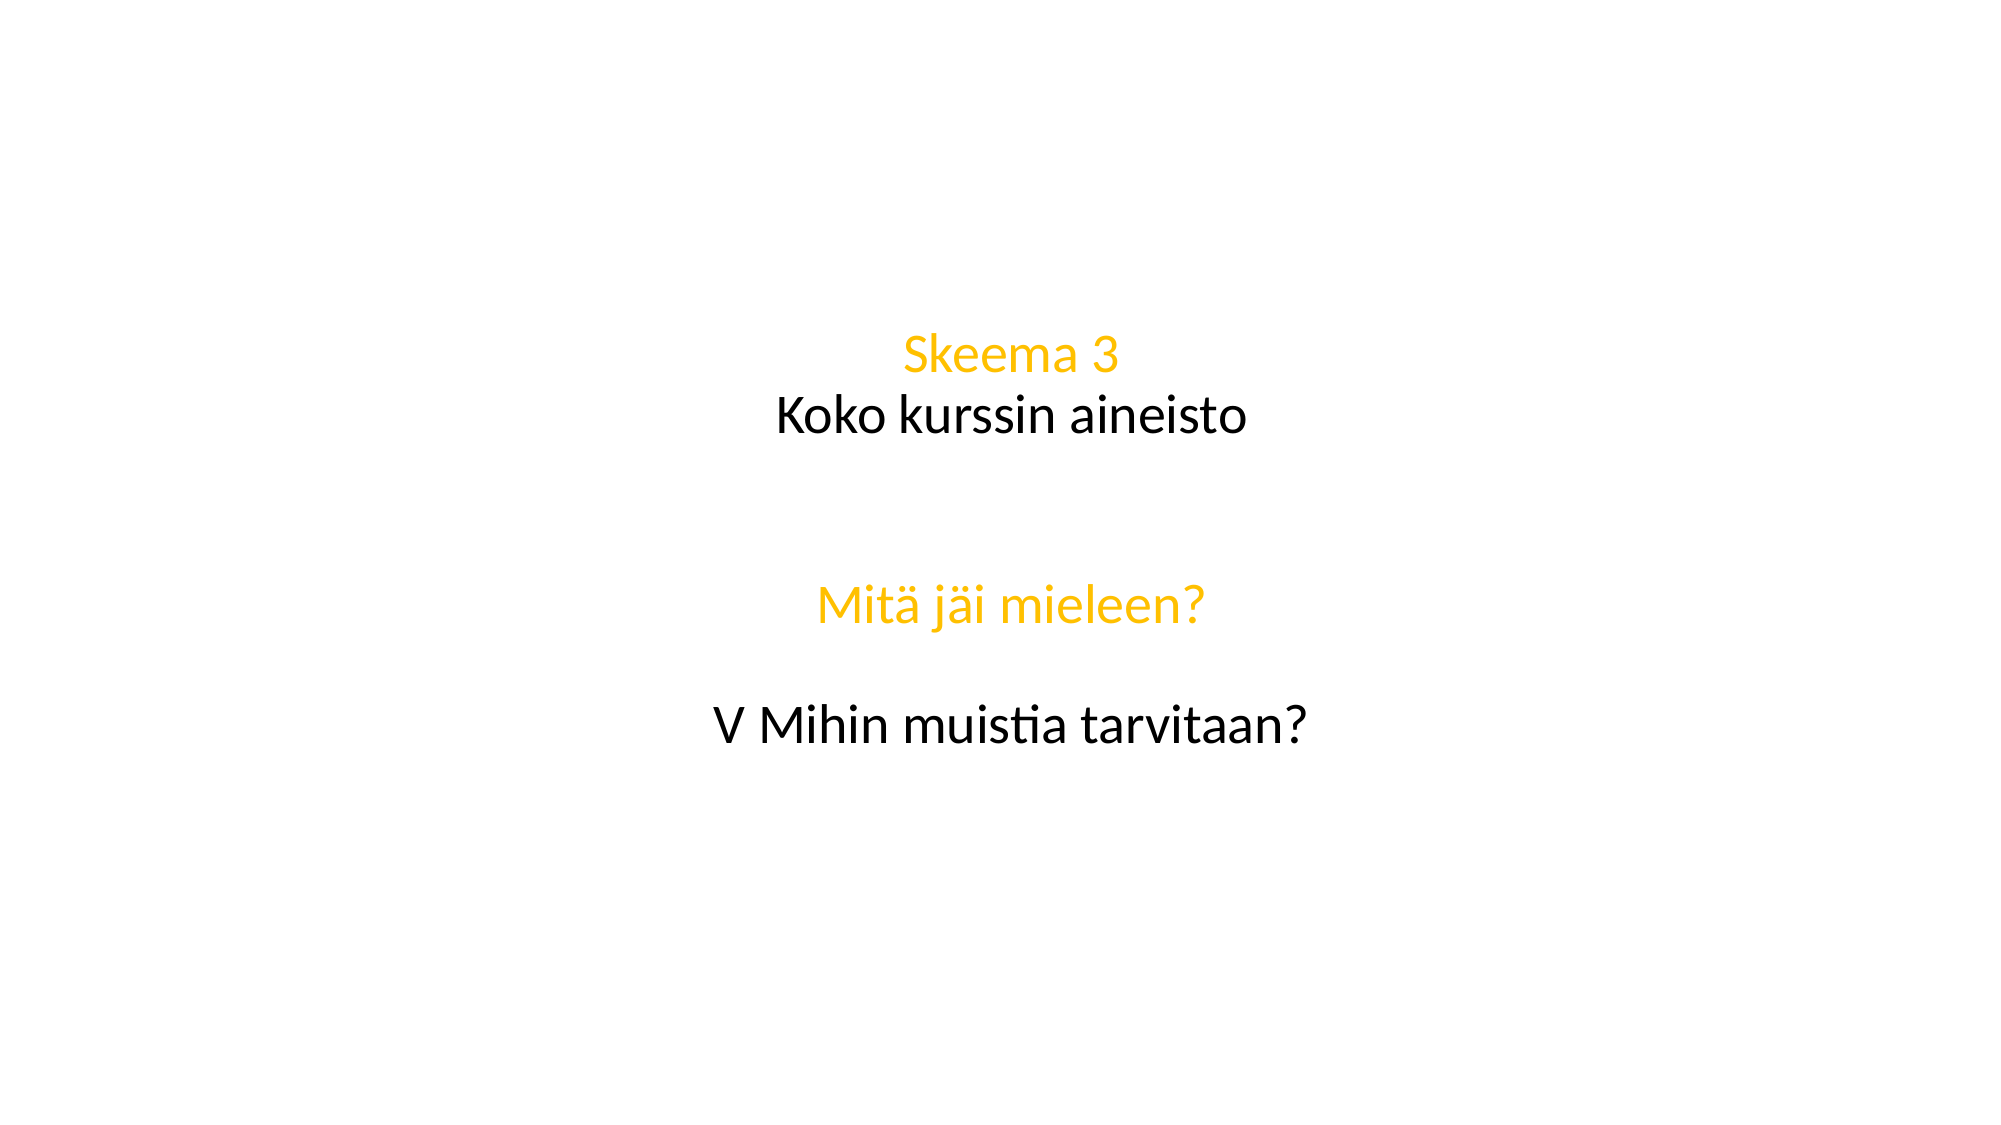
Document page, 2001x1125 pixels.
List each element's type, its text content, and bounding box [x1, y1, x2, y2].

title Skeema 3 Koko kurssin aineisto Mitä jäi mieleen? V Mihin muistia tarvitaan? [362, 314, 1662, 764]
